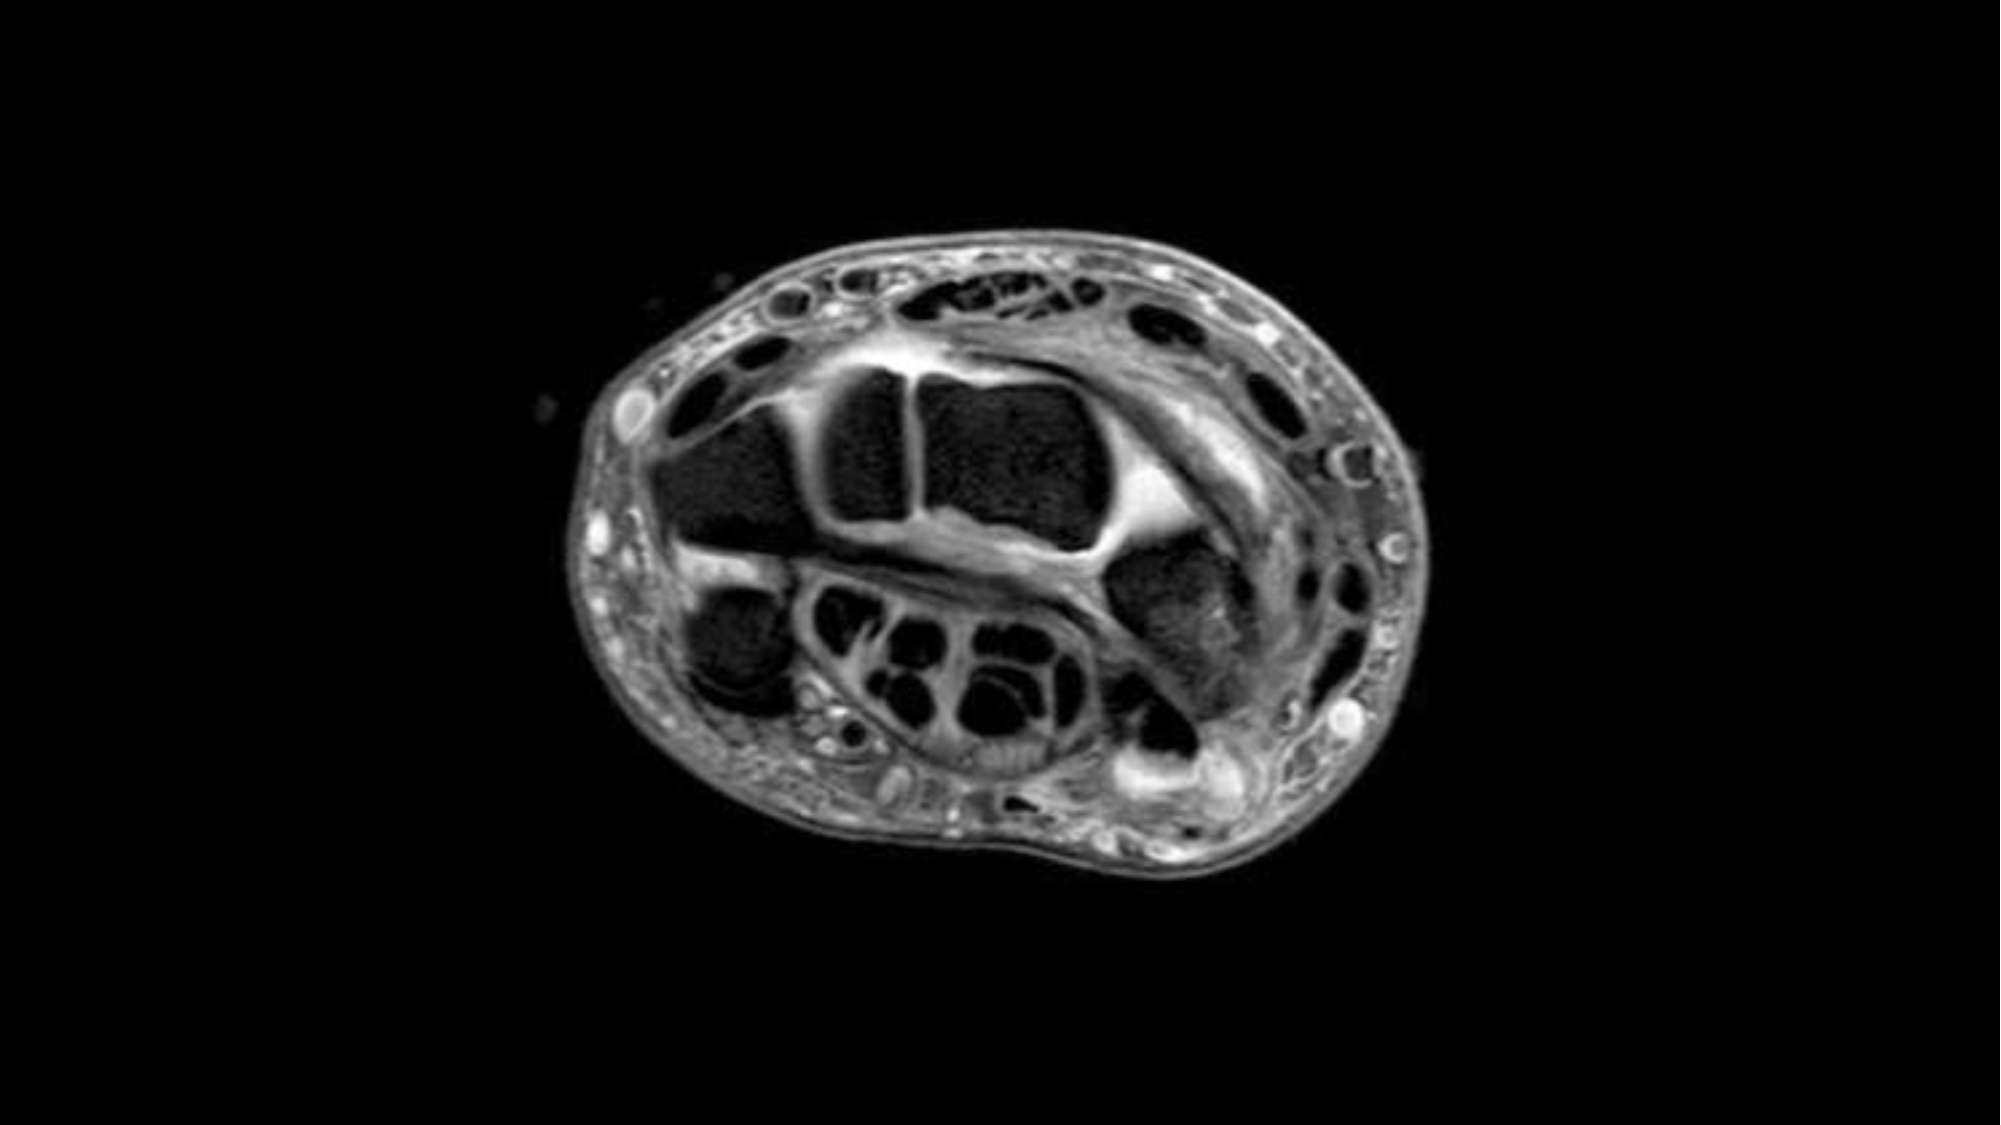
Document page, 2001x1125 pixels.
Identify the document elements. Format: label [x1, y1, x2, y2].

picture [437, 0, 1563, 1125]
